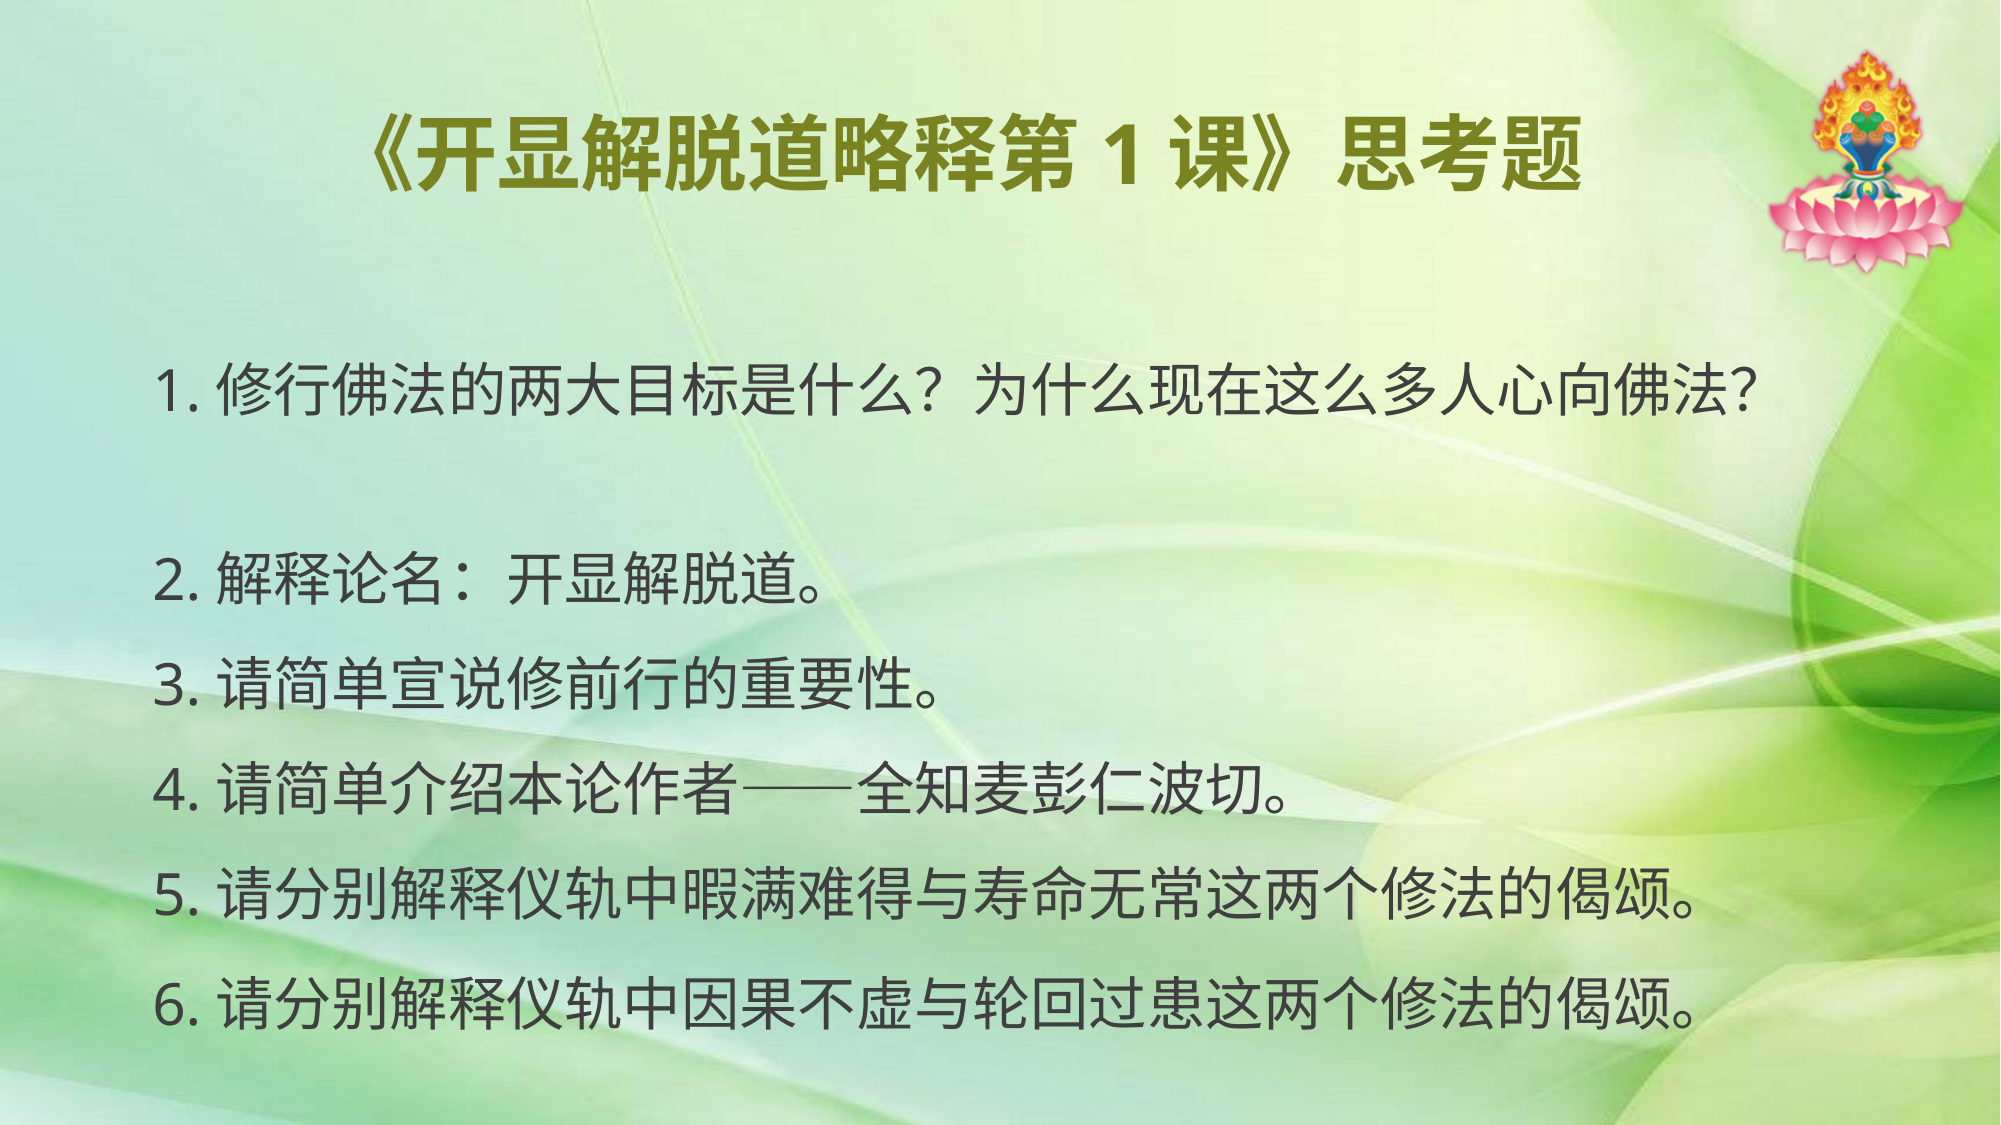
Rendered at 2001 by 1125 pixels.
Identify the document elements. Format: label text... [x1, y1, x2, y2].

title 《开显解脱道略释第1课》思考题 [137, 59, 1778, 255]
picture [0, 0, 2001, 1125]
list 1.修行佛法的两大目标是什么？为什么现在这么多人心向佛法？ 2.解释论名：开显解脱道。 3.请简单宣说修前行的重要性。 4.请简单介绍本论作者——全知麦彭仁波切。 5.请分别解释仪轨中暇满难得与寿命无常这两个修法的偈颂。 6.请分别解释仪轨中因果不虚与轮回过患这两个修法的偈颂。 [137, 331, 1798, 986]
